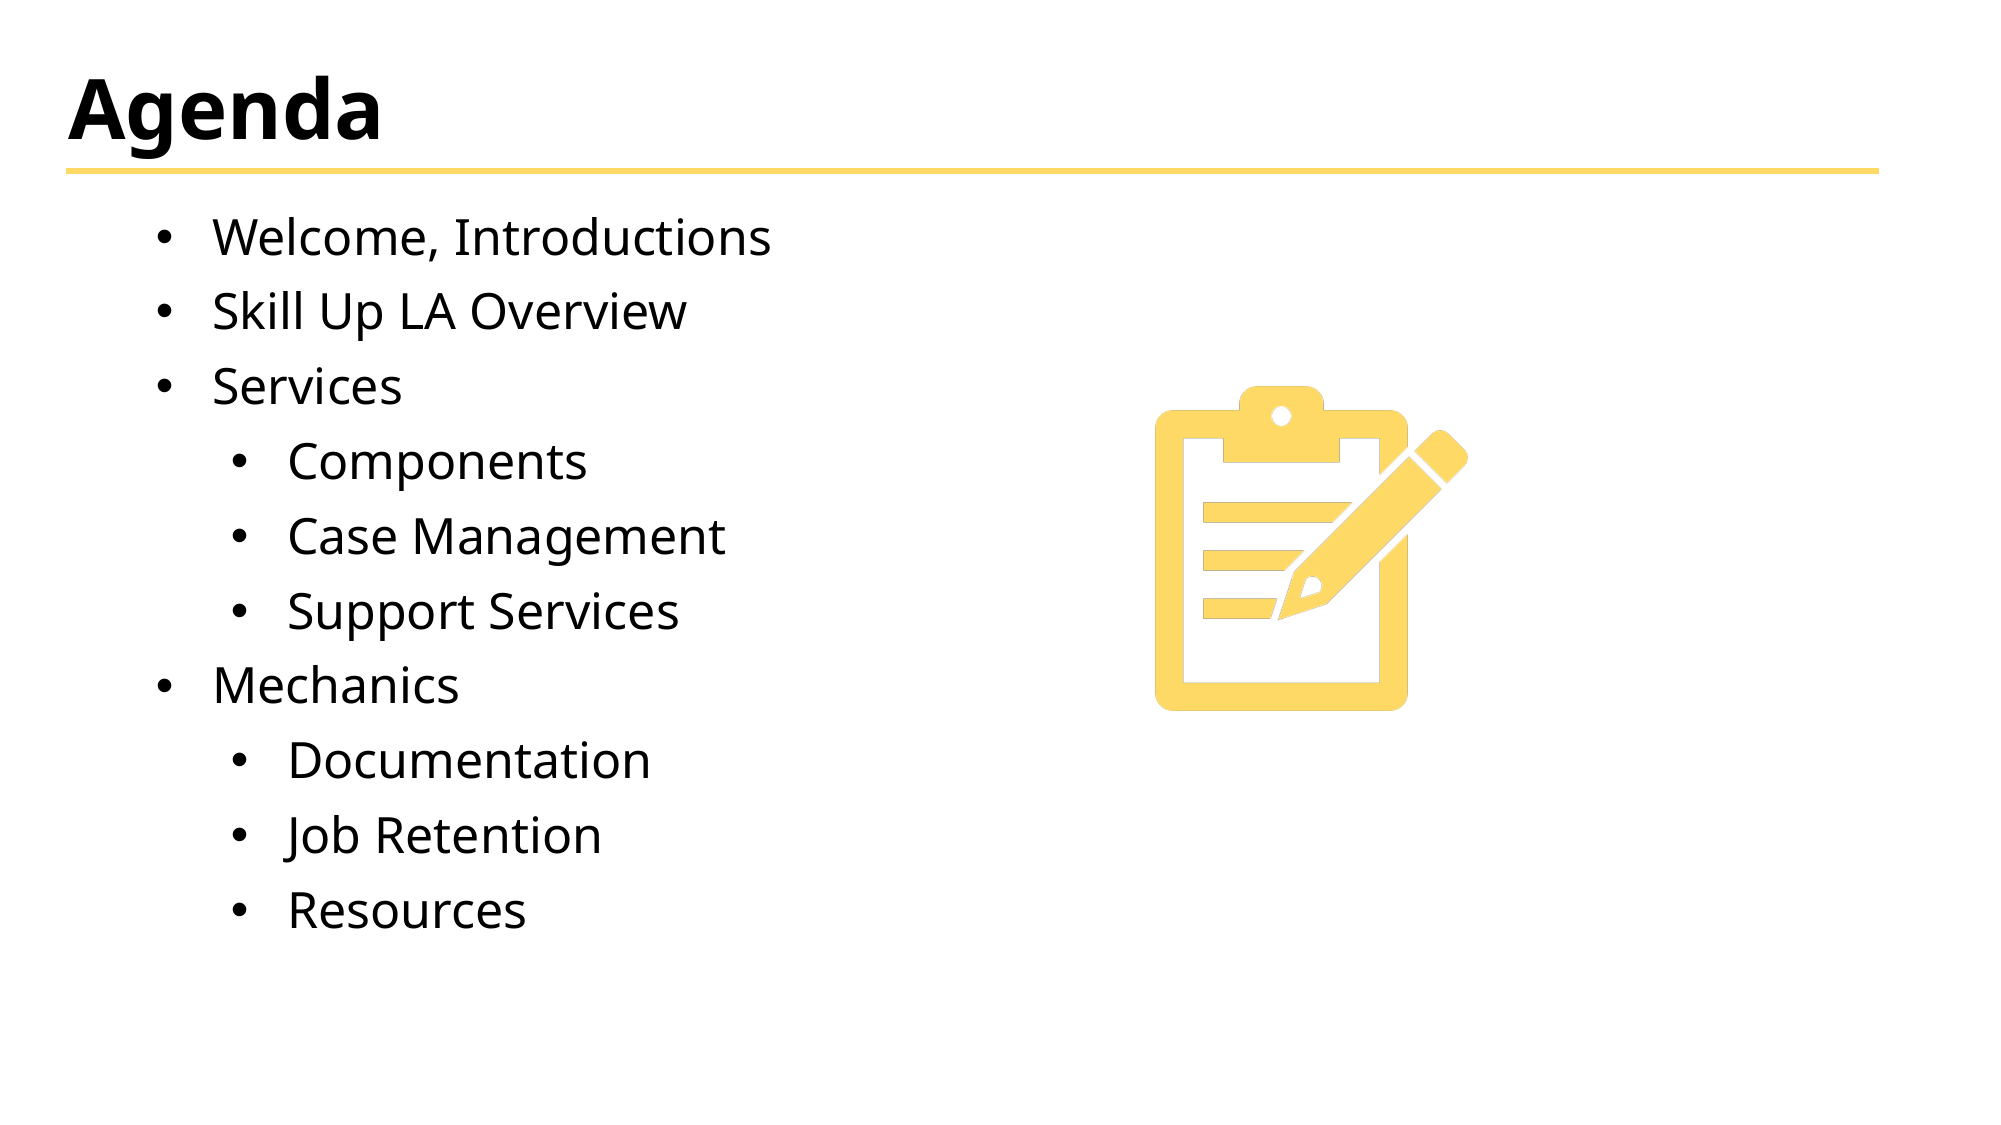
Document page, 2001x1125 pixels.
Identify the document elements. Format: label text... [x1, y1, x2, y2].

title Agenda [53, 35, 1879, 190]
picture [1101, 356, 1486, 741]
text_box Welcome, Introductions Skill Up LA Overview Services Components Case Management Support Services Mechanics Documentation Job Retention Resources [140, 204, 947, 947]
